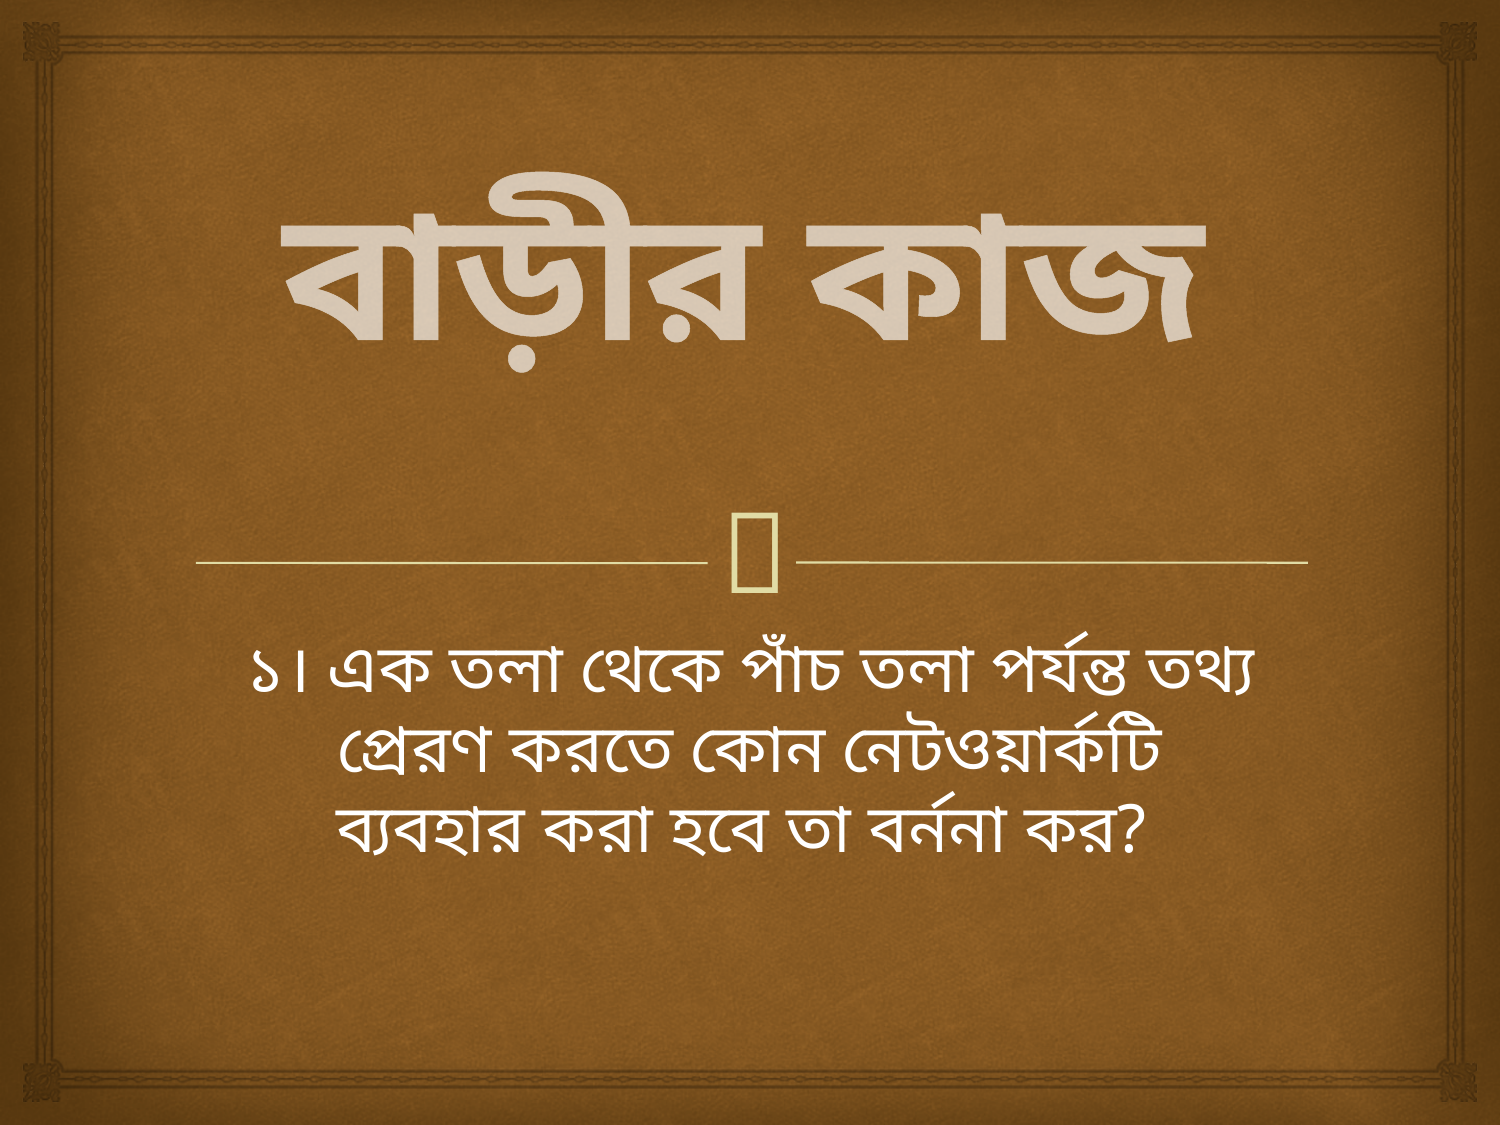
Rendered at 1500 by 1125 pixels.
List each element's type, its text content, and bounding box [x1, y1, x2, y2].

title বাড়ীর কাজ [187, 99, 1300, 385]
subtitle ১। এক তলা থেকে পাঁচ তলা পর্যন্ত তথ্য প্রেরণ করতে কোন নেটওয়ার্কটি ব্যবহার করা হবে তা বর্ননা কর? [225, 618, 1275, 906]
picture [0, 0, 1500, 1125]
